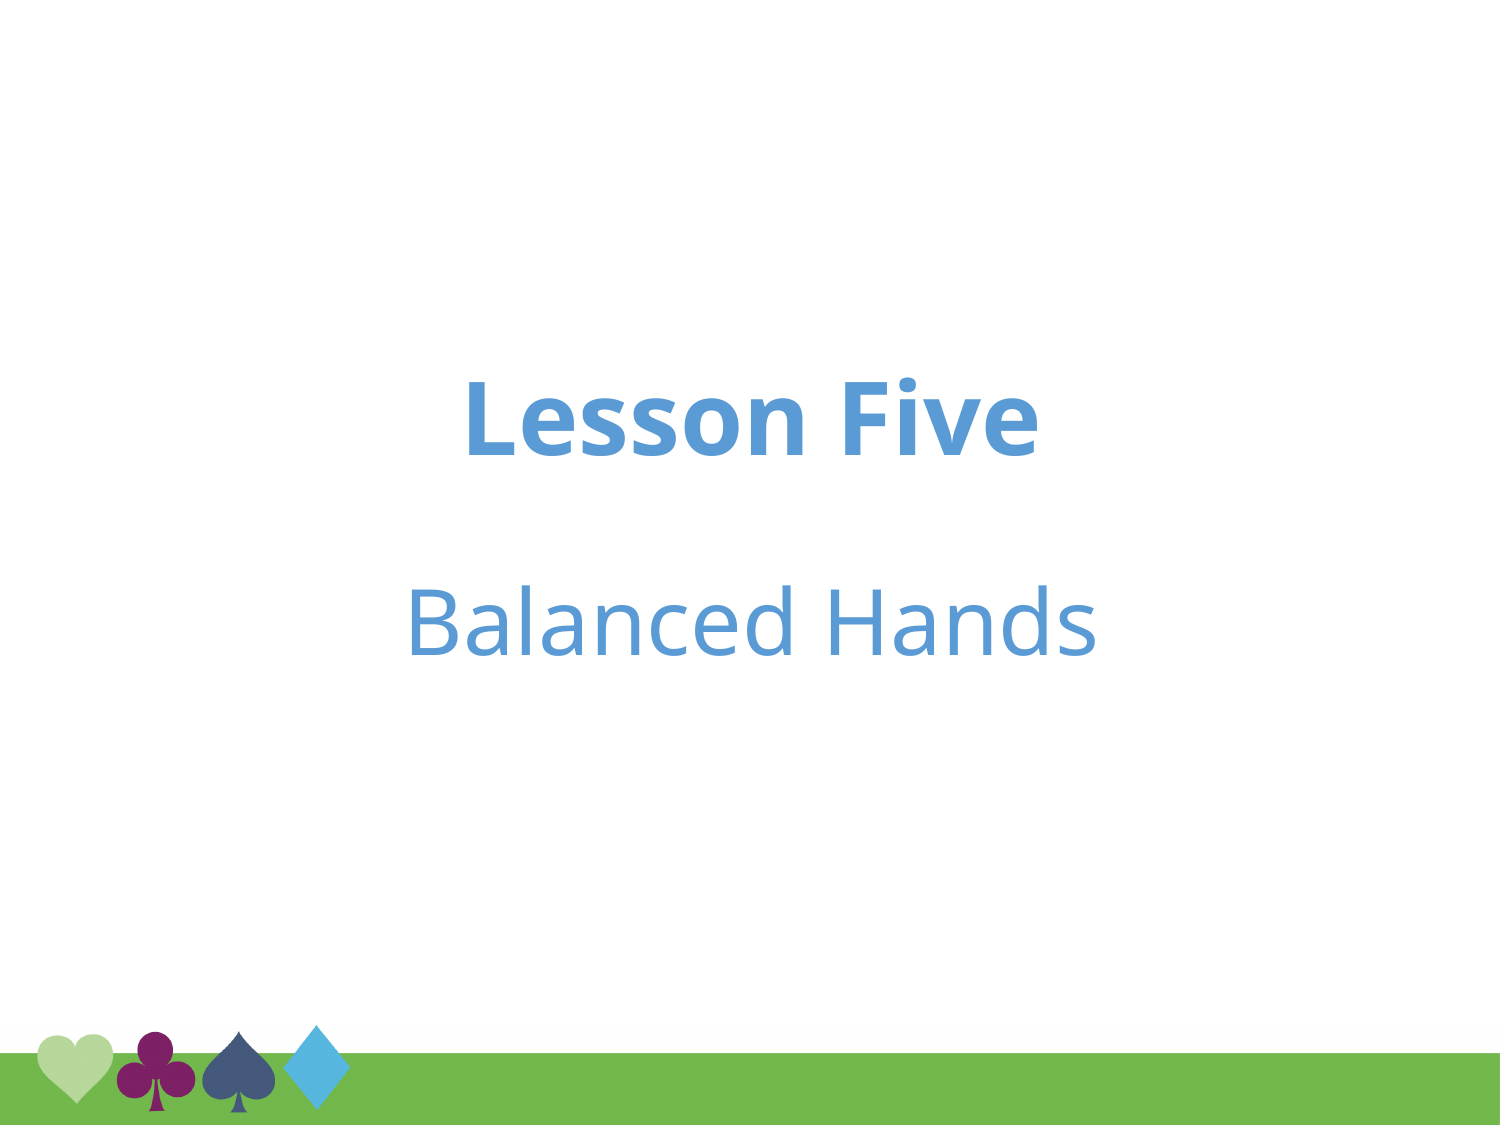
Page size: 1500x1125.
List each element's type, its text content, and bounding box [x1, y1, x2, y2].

picture [0, 1025, 1500, 1125]
title Lesson Five Balanced Hands [76, 314, 1427, 728]
